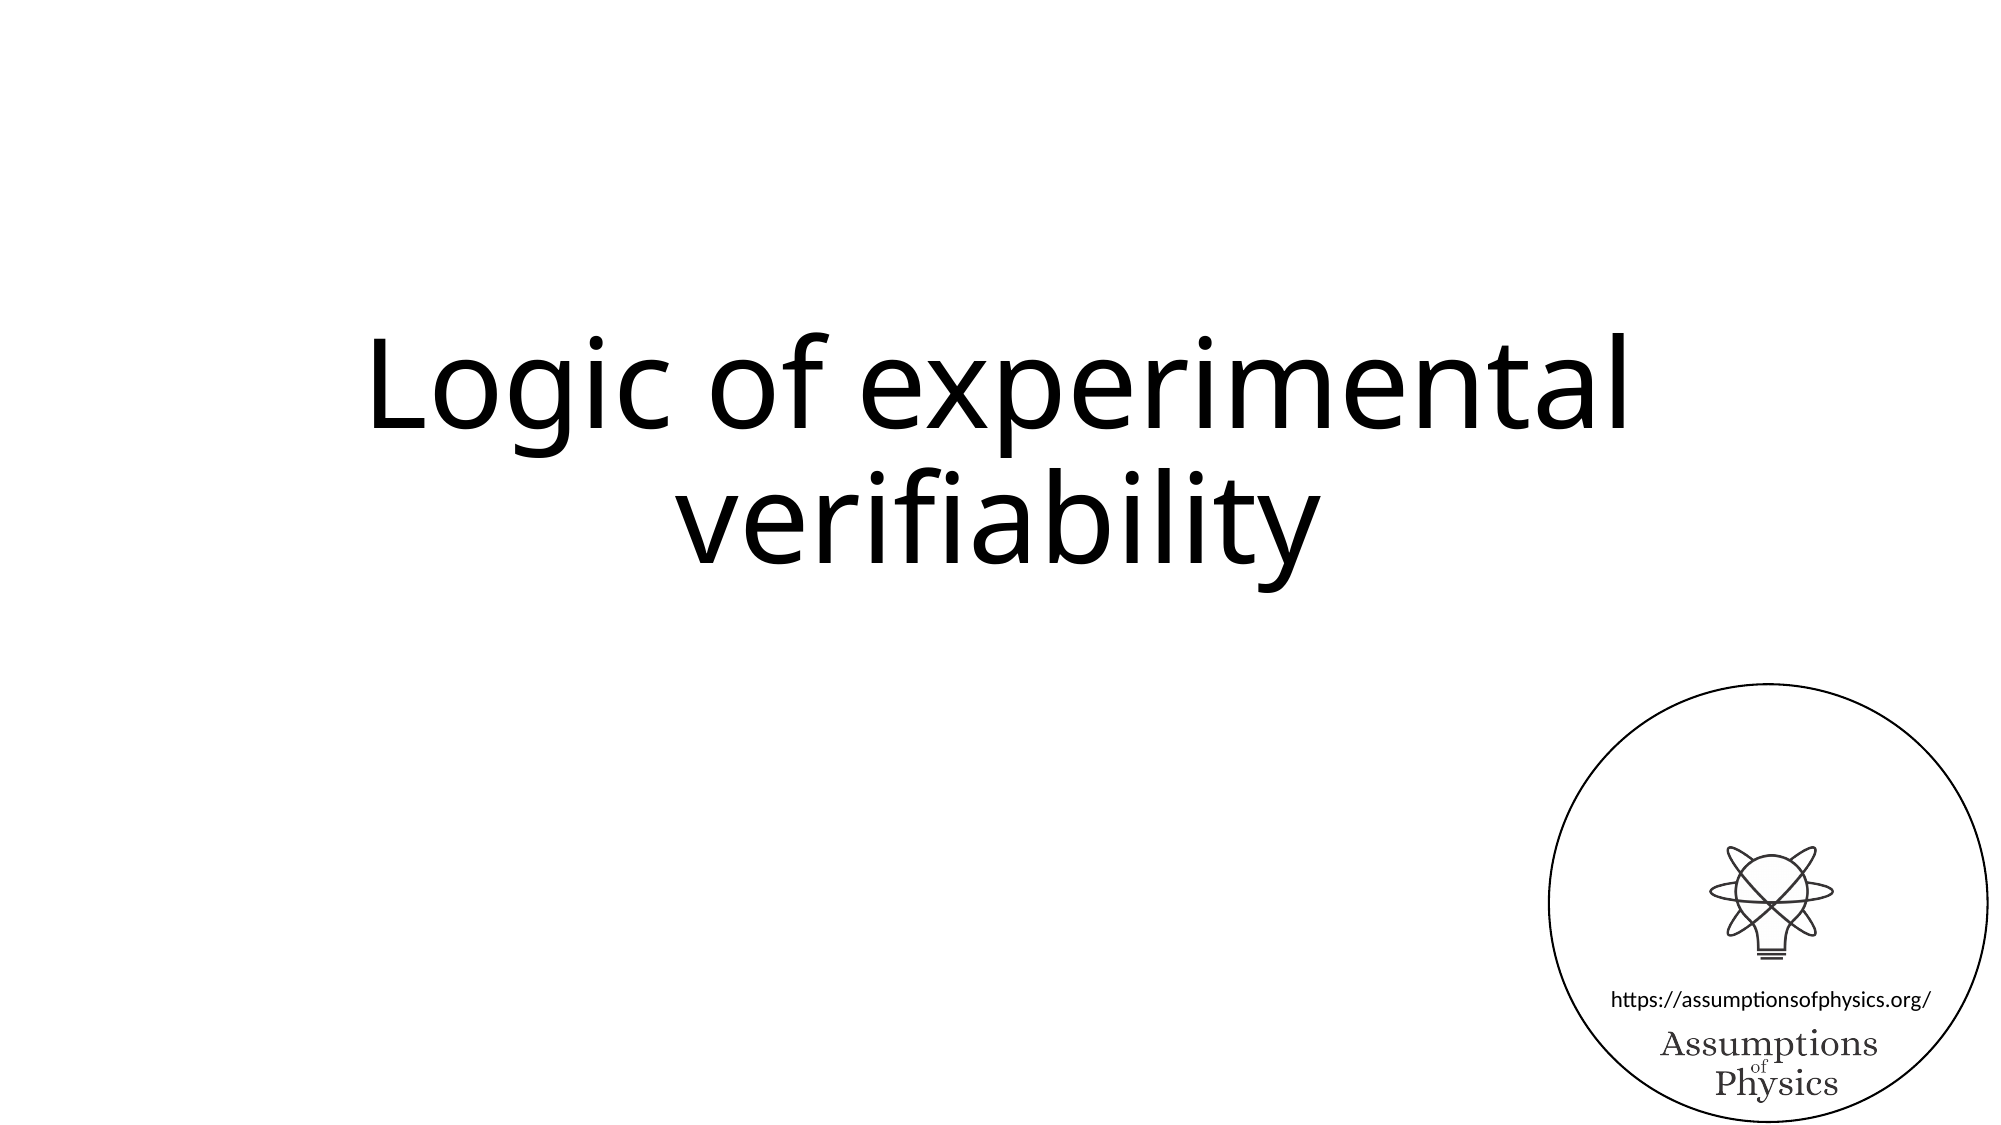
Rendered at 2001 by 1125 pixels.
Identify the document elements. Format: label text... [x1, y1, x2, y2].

title Logic of experimental verifiability [136, 280, 1862, 749]
picture [1709, 846, 1834, 960]
picture [1660, 1029, 1877, 1103]
